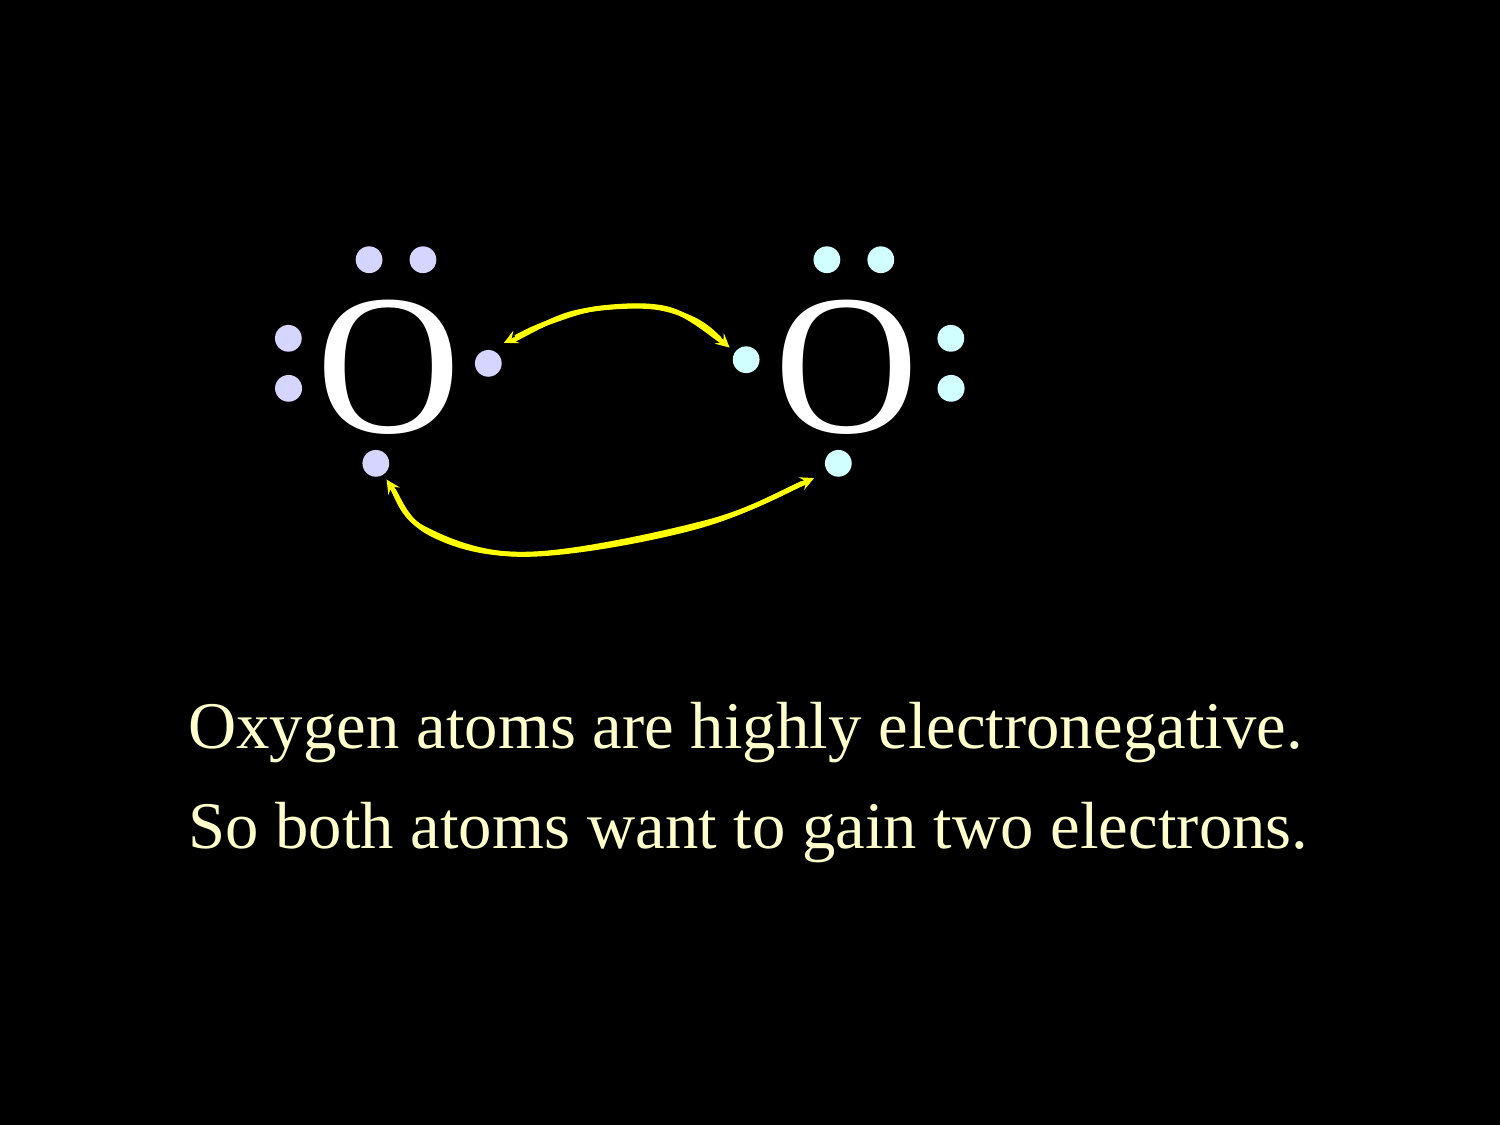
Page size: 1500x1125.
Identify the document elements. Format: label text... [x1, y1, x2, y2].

text_box Oxygen atoms are highly electronegative. [173, 674, 1320, 770]
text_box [274, 224, 965, 481]
text_box [393, 490, 790, 555]
text_box So both atoms want to gain two electrons. [173, 774, 1326, 870]
